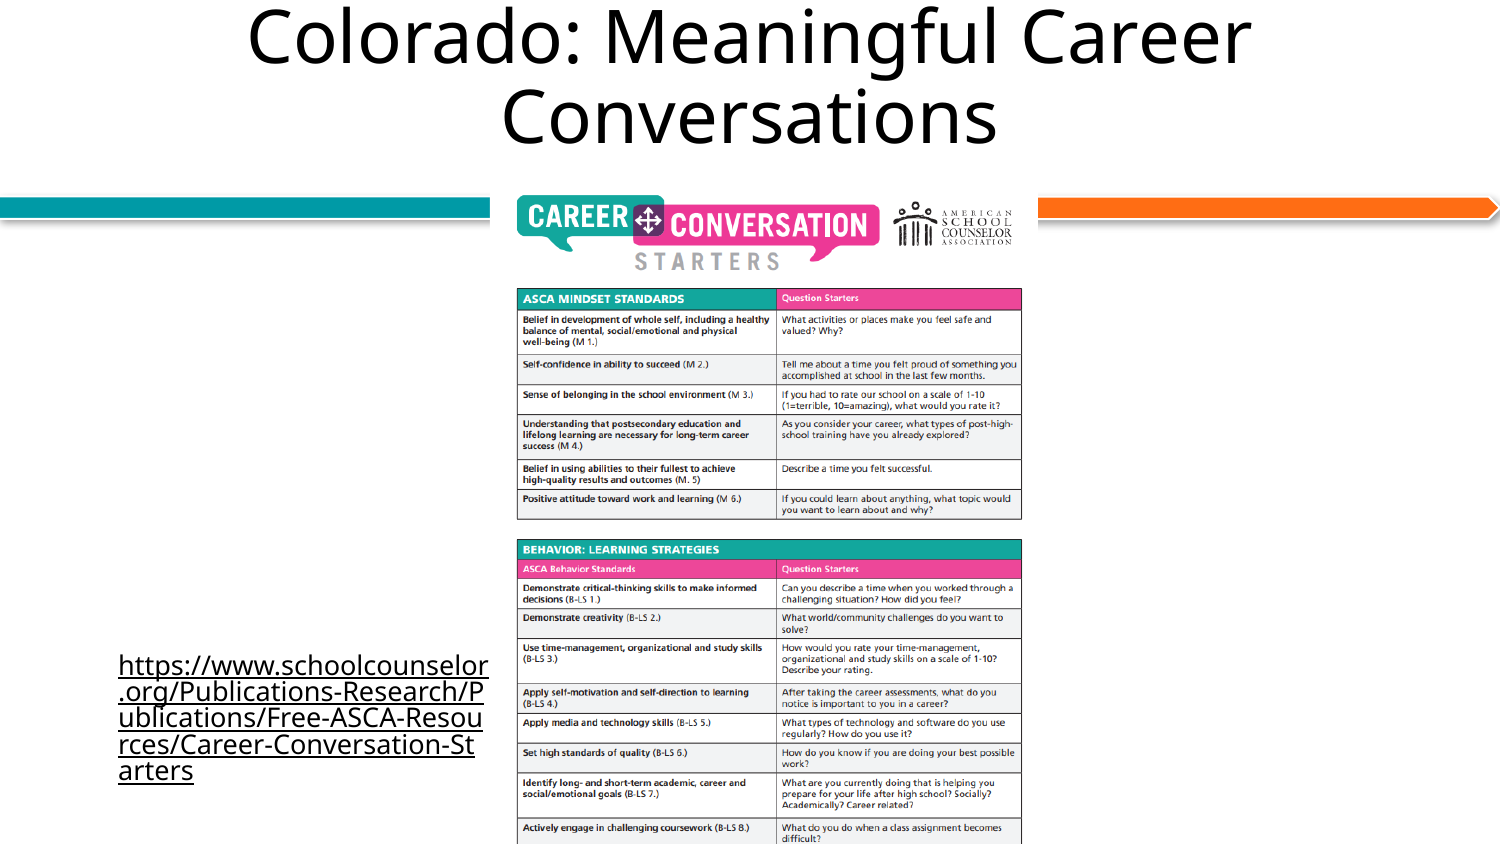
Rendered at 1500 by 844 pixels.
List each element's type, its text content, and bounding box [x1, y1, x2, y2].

list https://www.schoolcounselor.org/Publications-Research/Publications/Free-ASCA-Resources/Career-Conversation-Starters [103, 641, 484, 760]
picture [489, 161, 1039, 844]
title Colorado: Meaningful Career Conversations [103, 0, 1397, 162]
